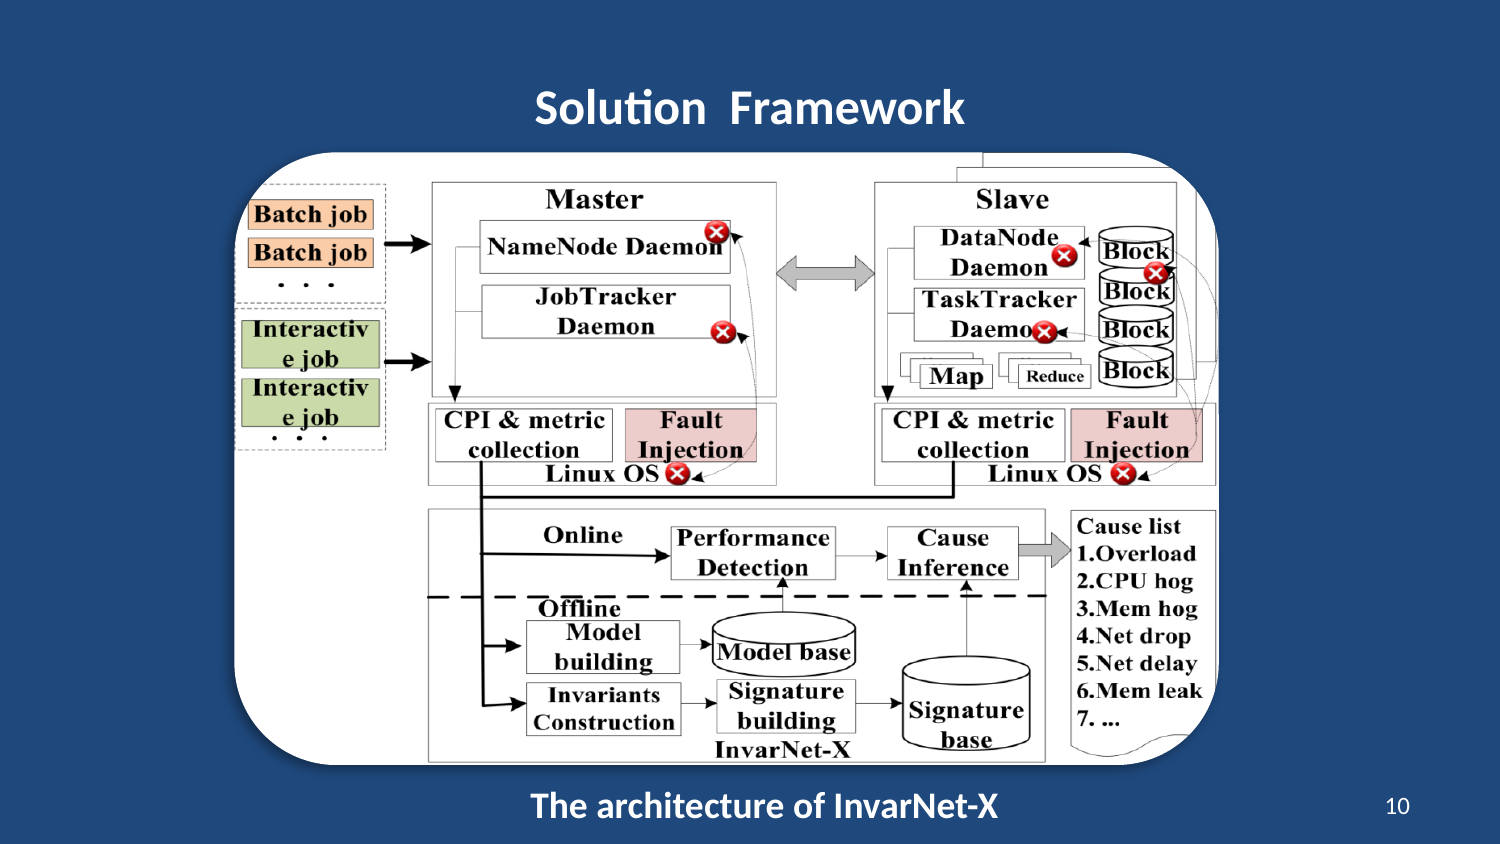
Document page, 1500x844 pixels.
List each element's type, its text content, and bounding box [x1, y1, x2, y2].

title Solution Framework [75, 33, 1425, 175]
slide_number 10 [1074, 782, 1425, 827]
picture [234, 152, 1219, 766]
text_box The architecture of InvarNet-X [515, 773, 1043, 834]
